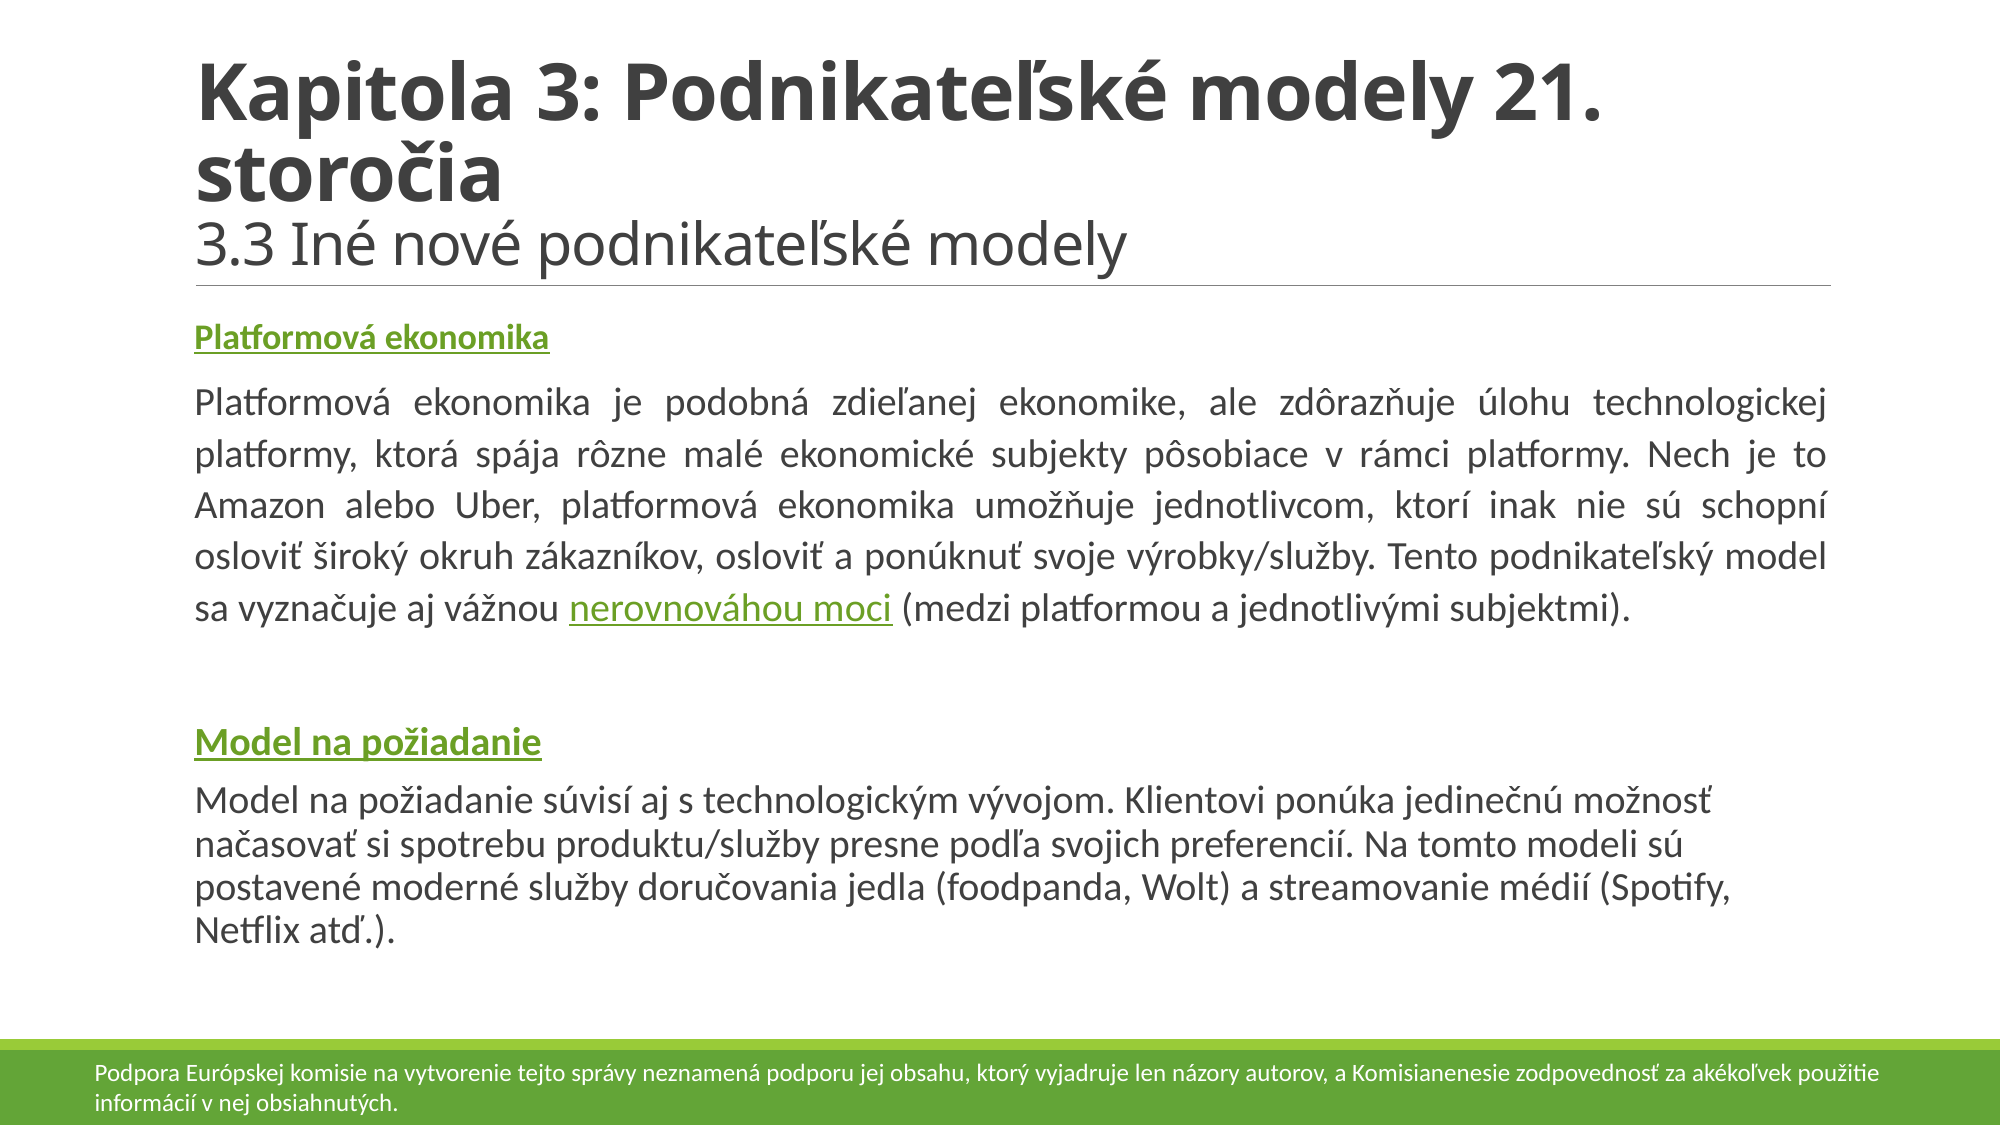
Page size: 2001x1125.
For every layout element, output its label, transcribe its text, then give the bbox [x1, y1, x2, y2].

list Platformová ekonomika Platformová ekonomika je podobná zdieľanej ekonomike, ale zdôrazňuje úlohu technologickej platformy, ktorá spája rôzne malé ekonomické subjekty pôsobiace v rámci platformy. Nech je to Amazon alebo Uber, platformová ekonomika umožňuje jednotlivcom, ktorí inak nie sú schopní osloviť široký okruh zákazníkov, osloviť a ponúknuť svoje výrobky/služby. Tento podnikateľský model sa vyznačuje aj vážnou nerovnováhou moci (medzi platformou a jednotlivými subjektmi). Model na požiadanie Model na požiadanie súvisí aj s technologickým vývojom. Klientovi ponúka jedinečnú možnosť načasovať si spotrebu produktu/služby presne podľa svojich preferencií. Na tomto modeli sú postavené moderné služby doručovania jedla (foodpanda, Wolt) a streamovanie médií (Spotify, Netflix atď.). [180, 302, 1830, 963]
text_box Podpora Európskej komisie na vytvorenie tejto správy neznamená podporu jej obsahu, ktorý vyjadruje len názory autorov, a Komisianenesie zodpovednosť za akékoľvek použitie informácií v nej obsiahnutých. [79, 1049, 1925, 1124]
title Kapitola 3: Podnikateľské modely 21. storočia 3.3 Iné nové podnikateľské modely [180, 47, 1830, 285]
